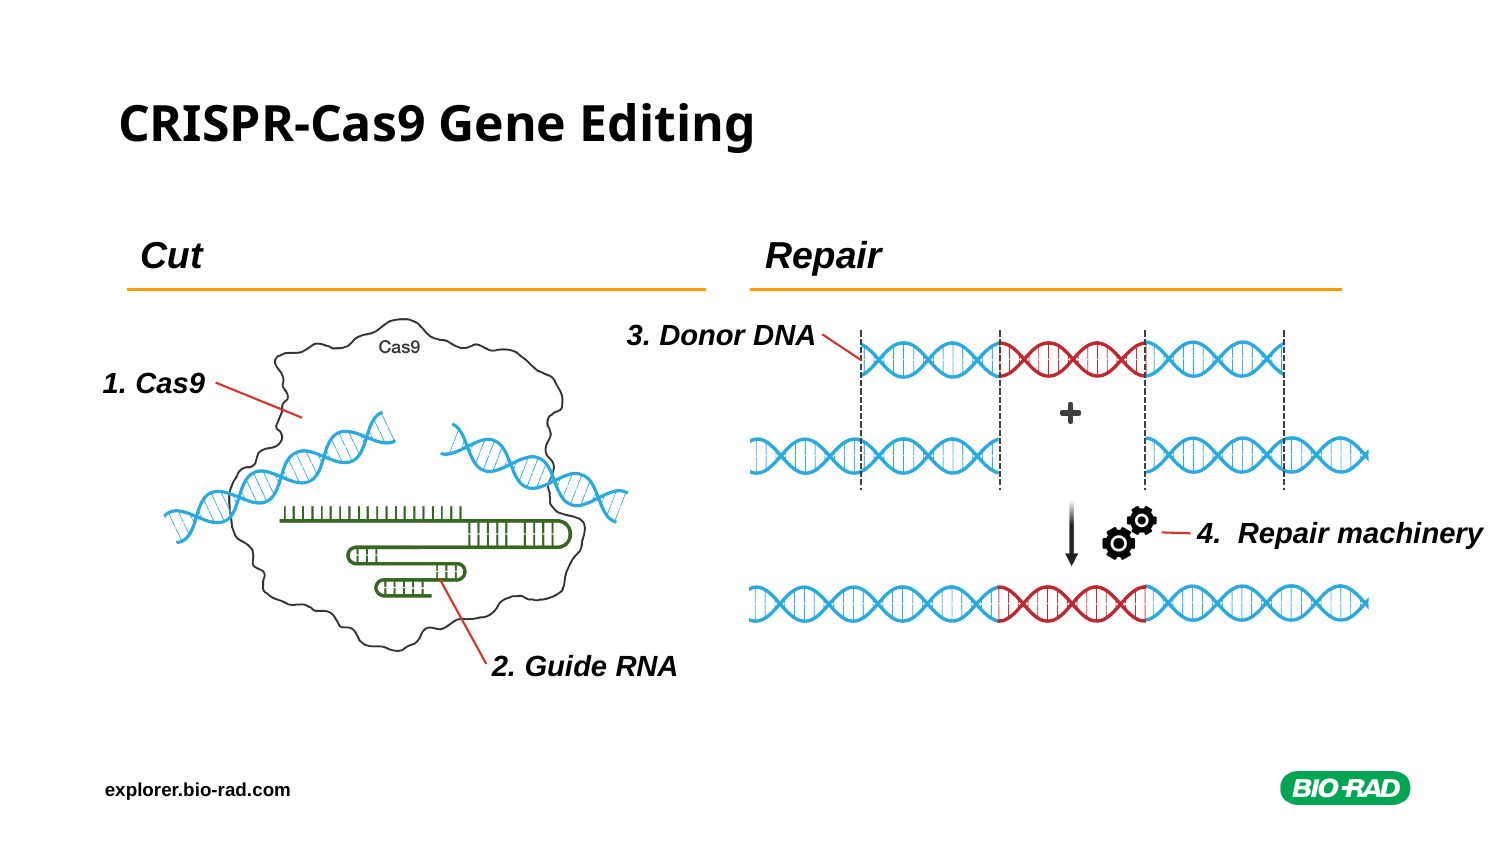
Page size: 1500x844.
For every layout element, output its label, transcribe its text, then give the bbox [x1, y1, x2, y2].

picture [1001, 341, 1144, 379]
picture [1146, 436, 1284, 474]
picture [862, 341, 999, 379]
text_box 2. Guide RNA [439, 639, 731, 690]
text_box Repair [749, 218, 1369, 289]
picture [862, 437, 999, 475]
text_box Cut [125, 218, 591, 289]
picture [1285, 436, 1369, 474]
text_box 3. Donor DNA [602, 309, 841, 360]
text_box 1. Cas9 [54, 357, 222, 408]
picture [1146, 340, 1284, 379]
title CRISPR-Cas9 Gene Editing [103, 84, 1397, 189]
picture [158, 317, 640, 652]
picture [748, 584, 1369, 623]
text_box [439, 578, 487, 665]
footer explorer.bio-rad.com [104, 733, 457, 844]
picture [1028, 490, 1162, 576]
picture [1248, 746, 1442, 831]
text_box 4. Repair machinery [1168, 506, 1500, 557]
picture [749, 437, 860, 475]
text_box [1060, 402, 1081, 424]
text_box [215, 382, 303, 418]
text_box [822, 333, 862, 361]
